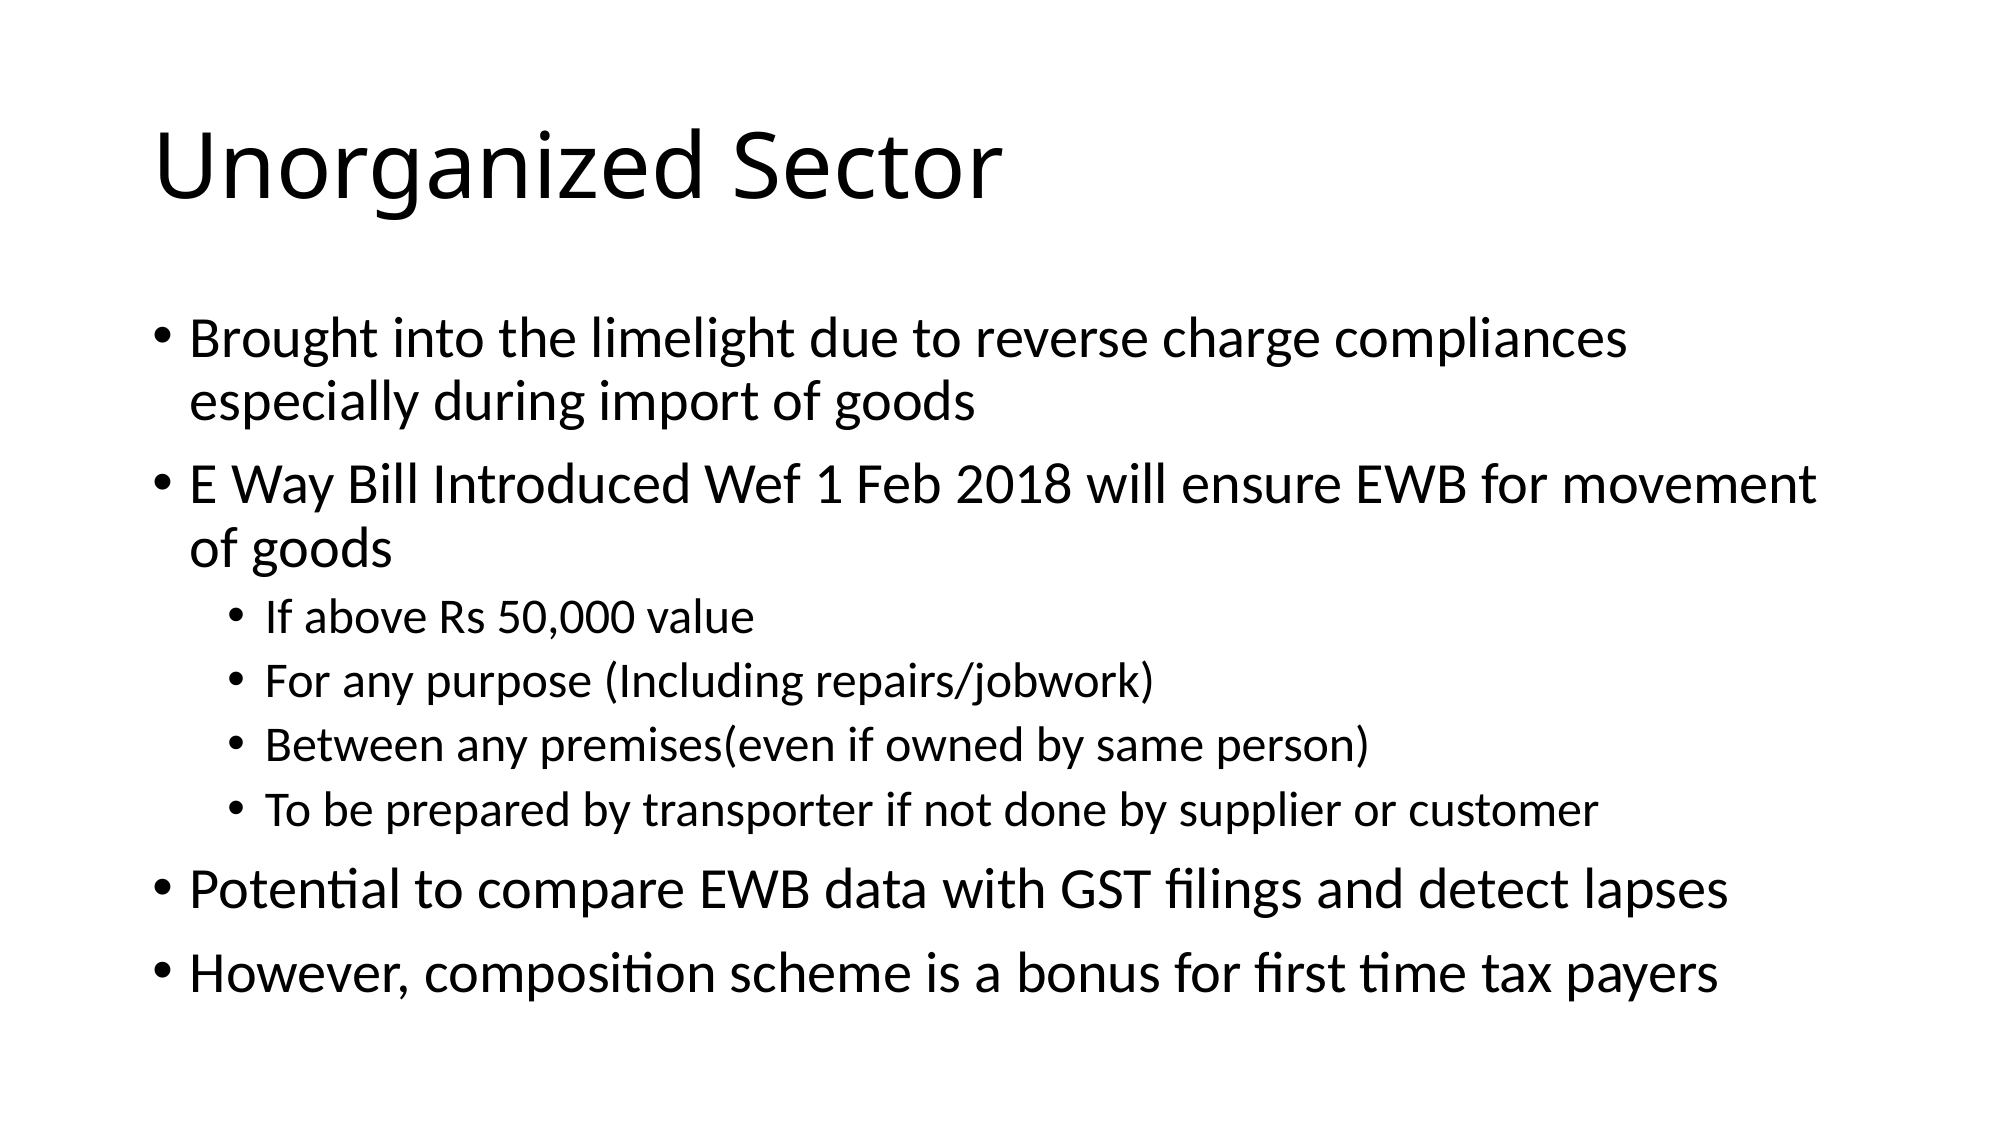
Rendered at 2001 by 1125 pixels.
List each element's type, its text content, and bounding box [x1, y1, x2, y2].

title Unorganized Sector [137, 59, 1863, 278]
list Brought into the limelight due to reverse charge compliances especially during import of goods E Way Bill Introduced Wef 1 Feb 2018 will ensure EWB for movement of goods If above Rs 50,000 value For any purpose (Including repairs/jobwork) Between any premises(even if owned by same person) To be prepared by transporter if not done by supplier or customer Potential to compare EWB data with GST filings and detect lapses However, composition scheme is a bonus for first time tax payers [137, 299, 1863, 1014]
